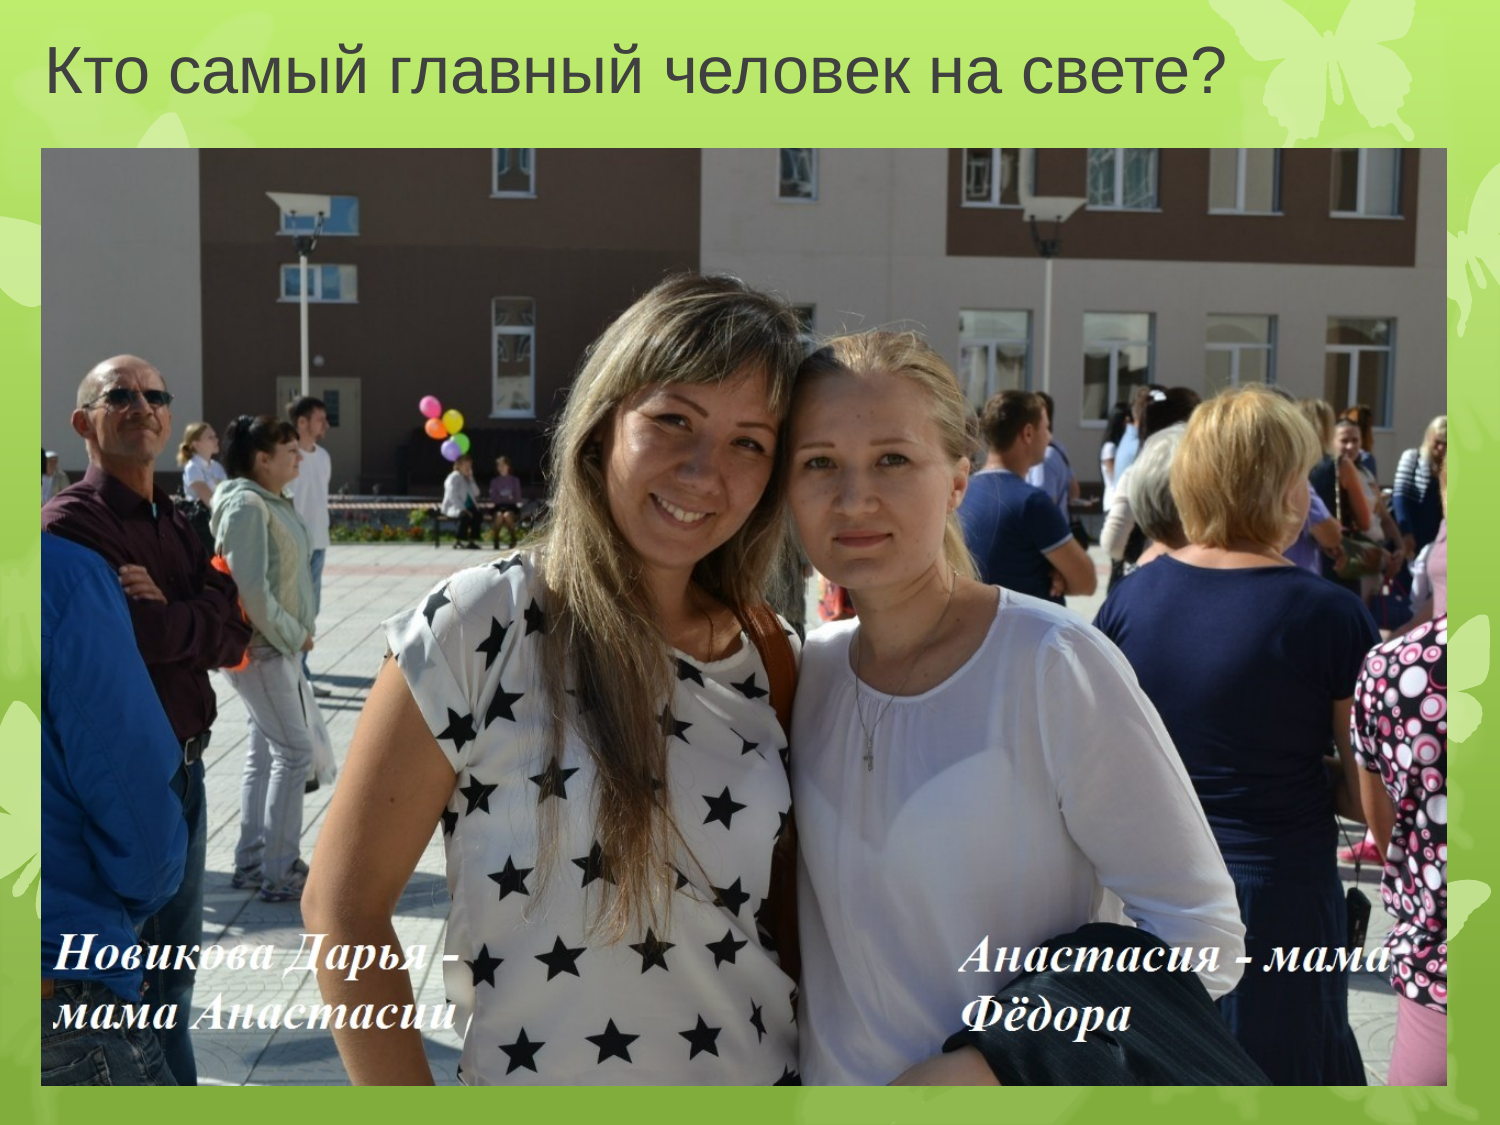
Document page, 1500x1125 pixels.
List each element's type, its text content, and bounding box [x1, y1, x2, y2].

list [40, 148, 1448, 1087]
title Кто самый главный человек на свете? [29, 30, 1500, 183]
